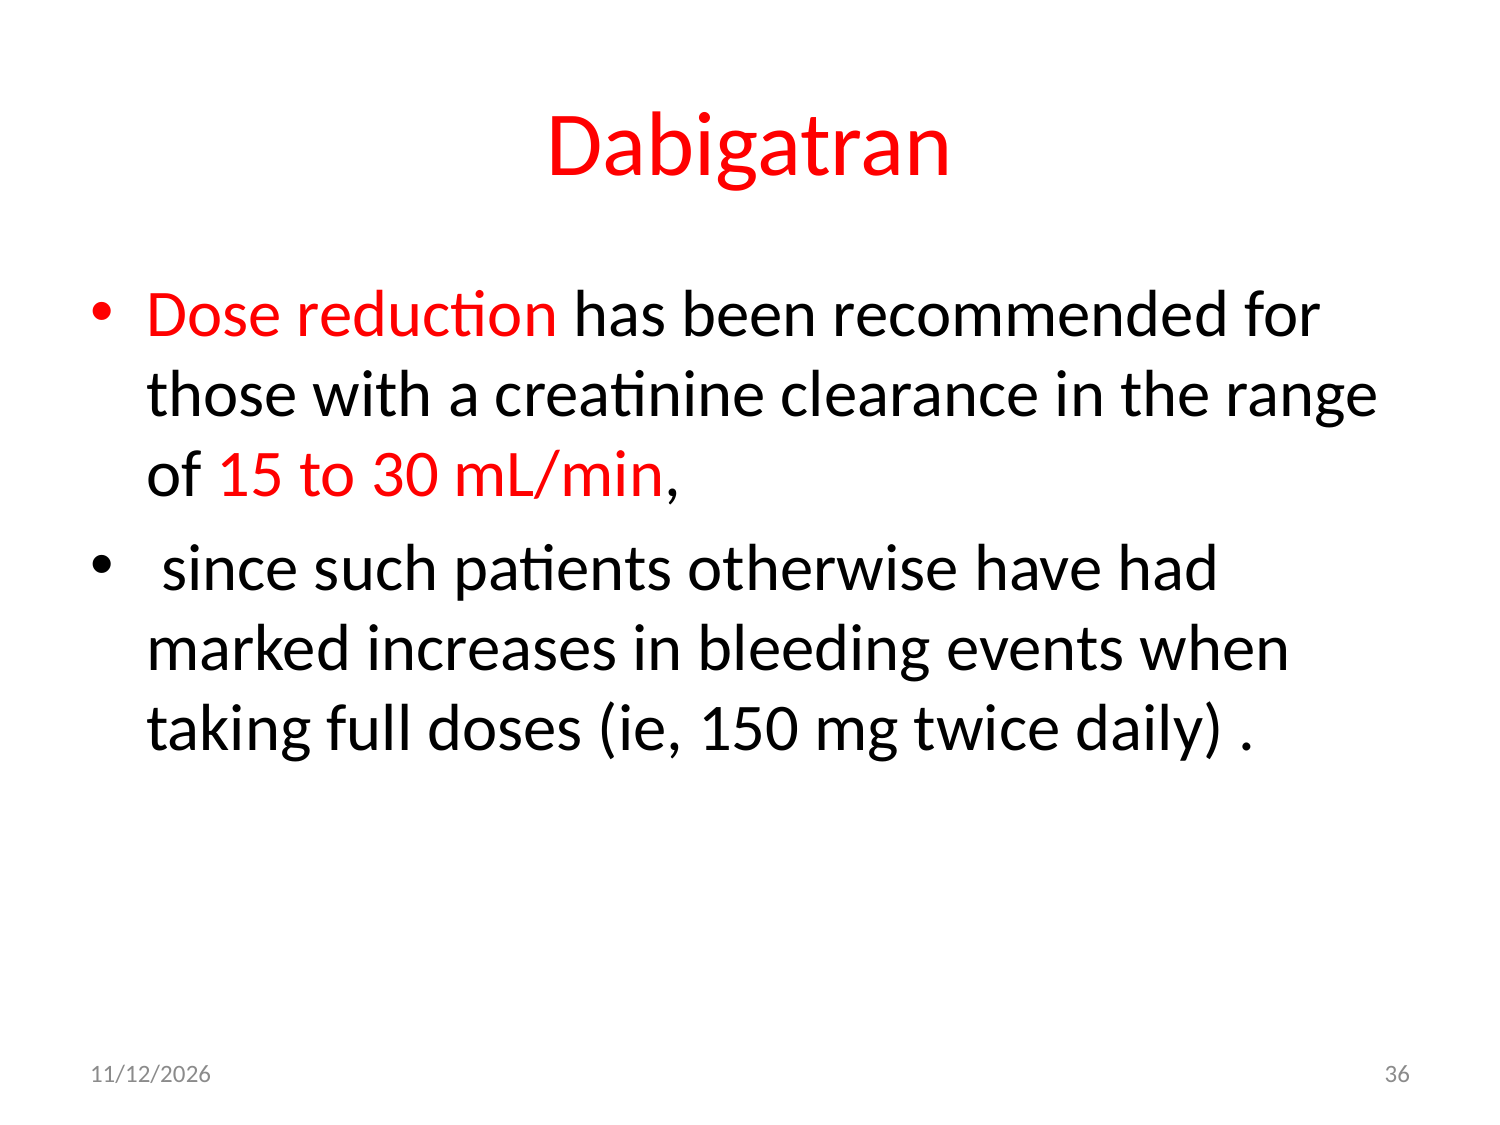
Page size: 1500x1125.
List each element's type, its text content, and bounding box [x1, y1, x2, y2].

title Dabigatran [75, 45, 1425, 233]
slide_number 36 [1074, 1042, 1425, 1103]
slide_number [75, 1042, 425, 1103]
list Dose reduction has been recommended for those with a creatinine clearance in the range of 15 to 30 mL/min, since such patients otherwise have had marked increases in bleeding events when taking full doses (ie, 150 mg twice daily) . [75, 262, 1425, 1005]
